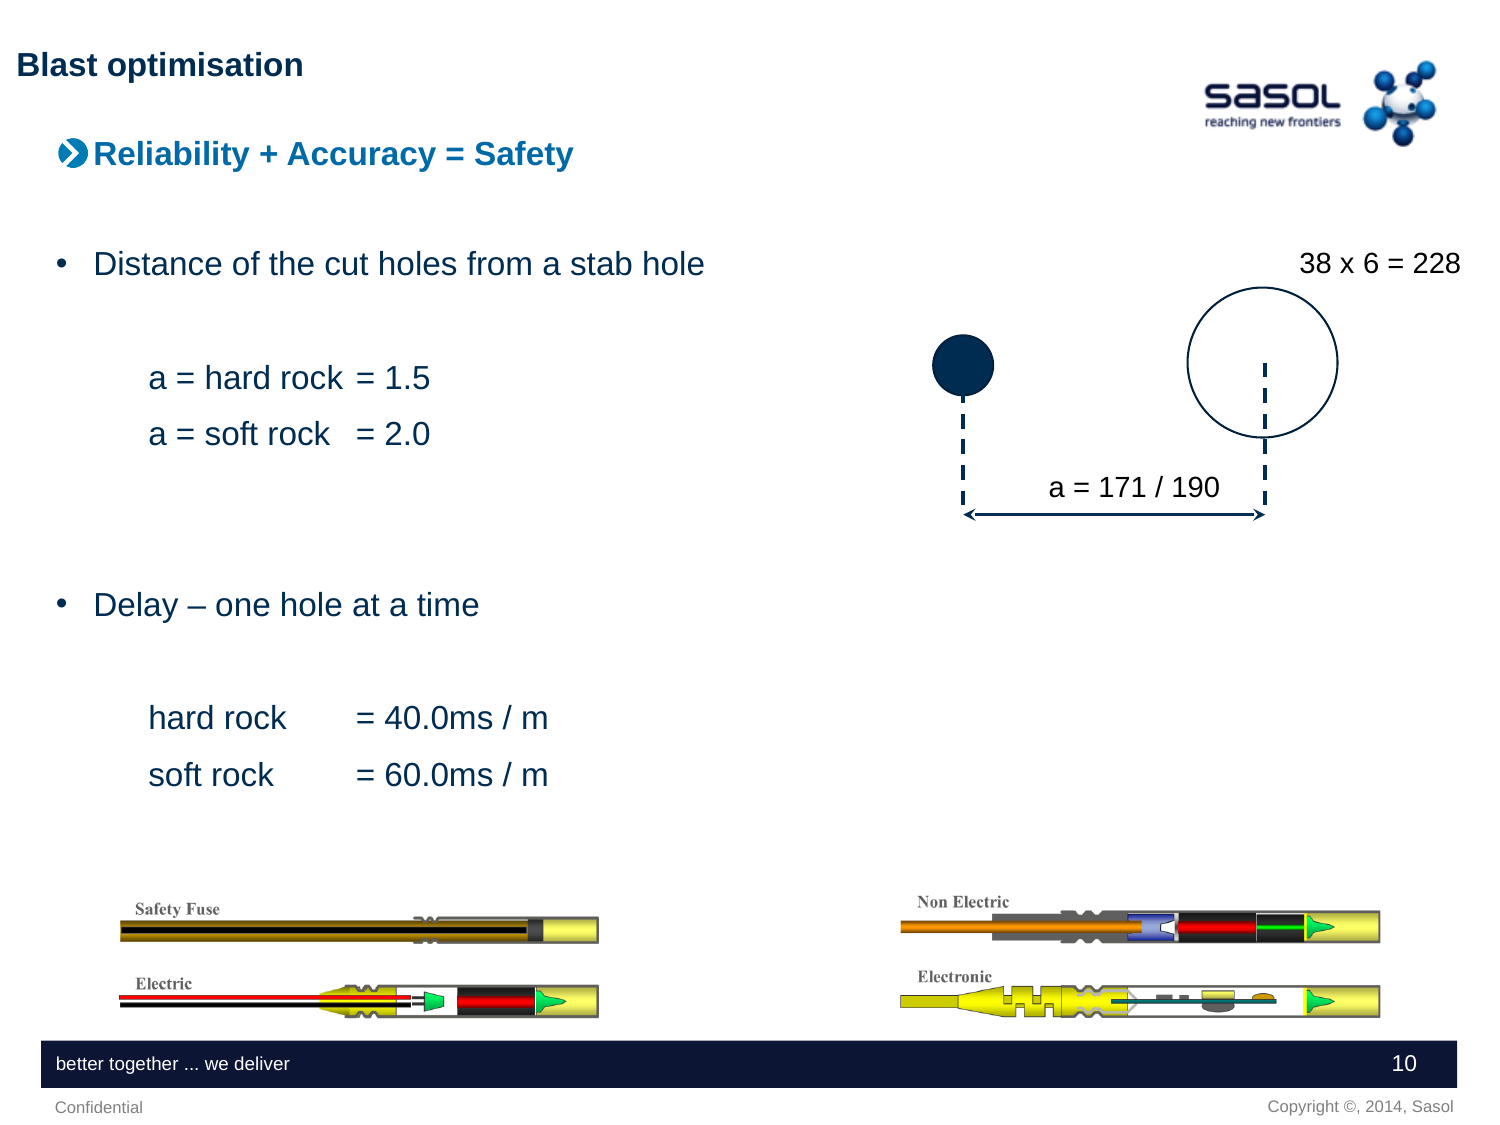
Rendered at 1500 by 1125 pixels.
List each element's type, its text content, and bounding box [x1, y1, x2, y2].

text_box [933, 287, 1338, 515]
list Reliability + Accuracy = Safety [41, 129, 1457, 187]
slide_number 10 [1094, 1041, 1432, 1087]
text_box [118, 887, 1381, 1028]
picture [55, 135, 91, 171]
title Blast optimisation [1, 1, 1055, 132]
picture [1184, 42, 1457, 129]
text_box 38 x 6 = 228 [1284, 237, 1477, 287]
